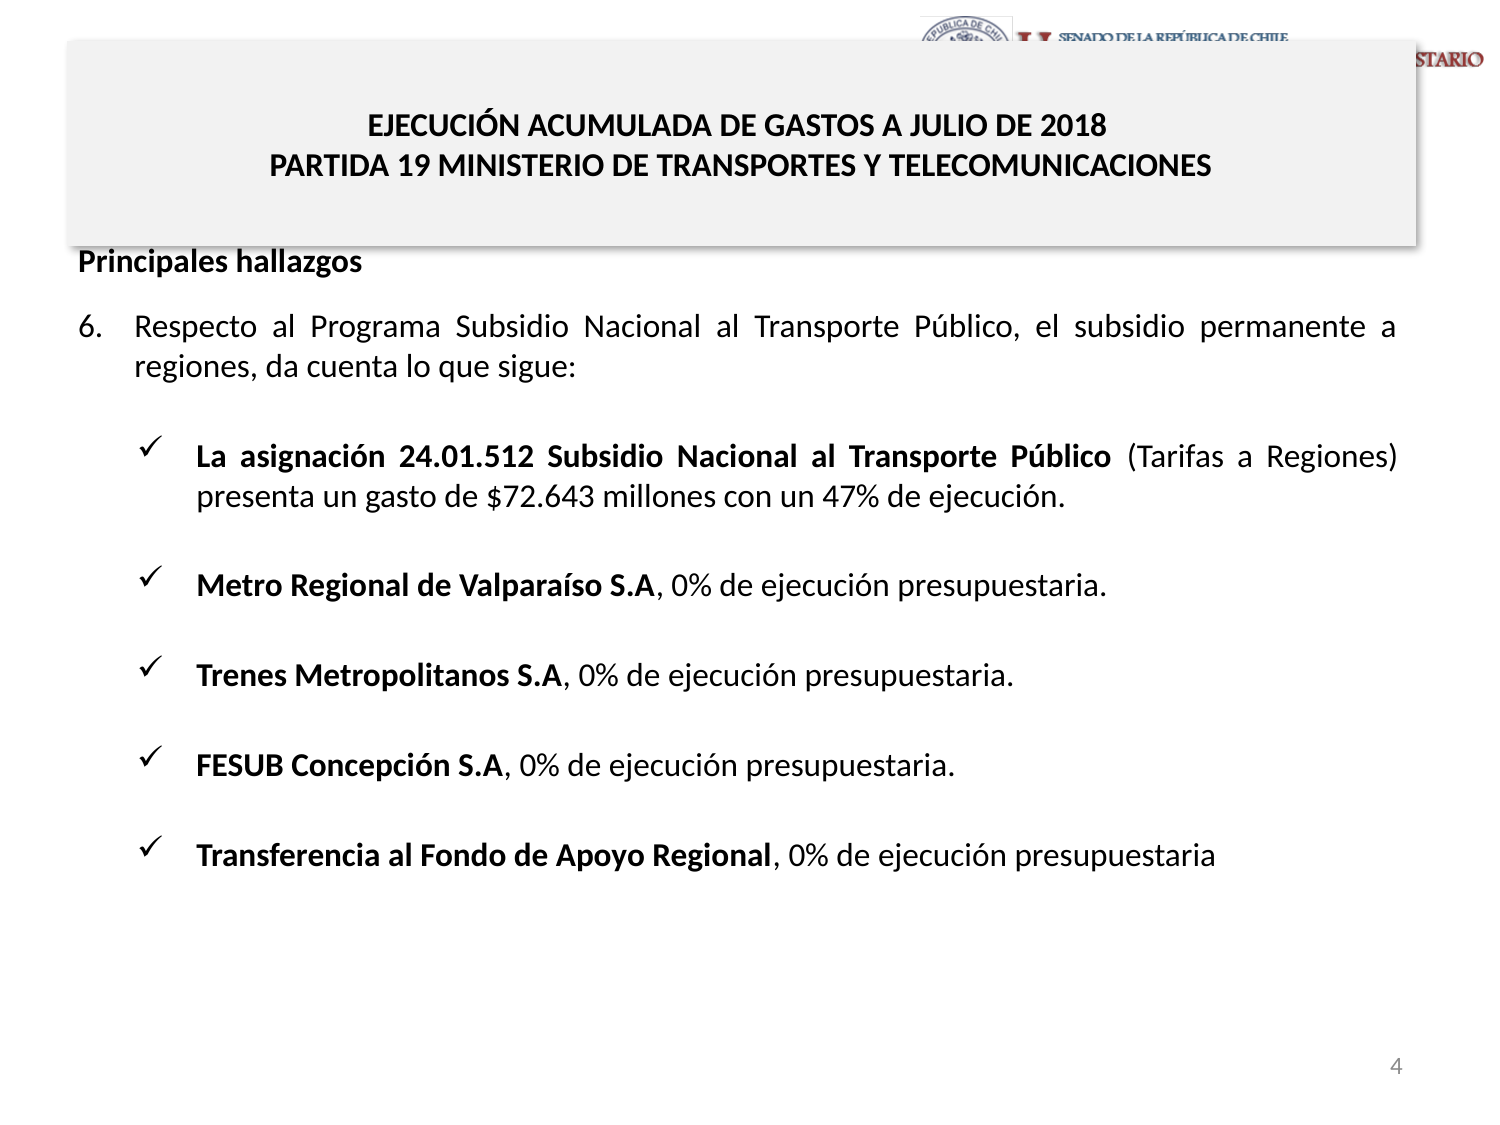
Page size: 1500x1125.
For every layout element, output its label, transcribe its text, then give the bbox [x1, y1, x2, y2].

slide_number 4 [1067, 1035, 1418, 1095]
picture [920, 5, 1499, 119]
text_box Principales hallazgos Respecto al Programa Subsidio Nacional al Transporte Público, el subsidio permanente a regiones, da cuenta lo que sigue: La asignación 24.01.512 Subsidio Nacional al Transporte Público (Tarifas a Regiones) presenta un gasto de $72.643 millones con un 47% de ejecución. Metro Regional de Valparaíso S.A, 0% de ejecución presupuestaria. Trenes Metropolitanos S.A, 0% de ejecución presupuestaria. FESUB Concepción S.A, 0% de ejecución presupuestaria. Transferencia al Fondo de Apoyo Regional, 0% de ejecución presupuestaria [63, 231, 1414, 1071]
title EJECUCIÓN ACUMULADA DE GASTOS A JULIO DE 2018 PARTIDA 19 MINISTERIO DE TRANSPORTES Y TELECOMUNICACIONES [67, 41, 1415, 246]
